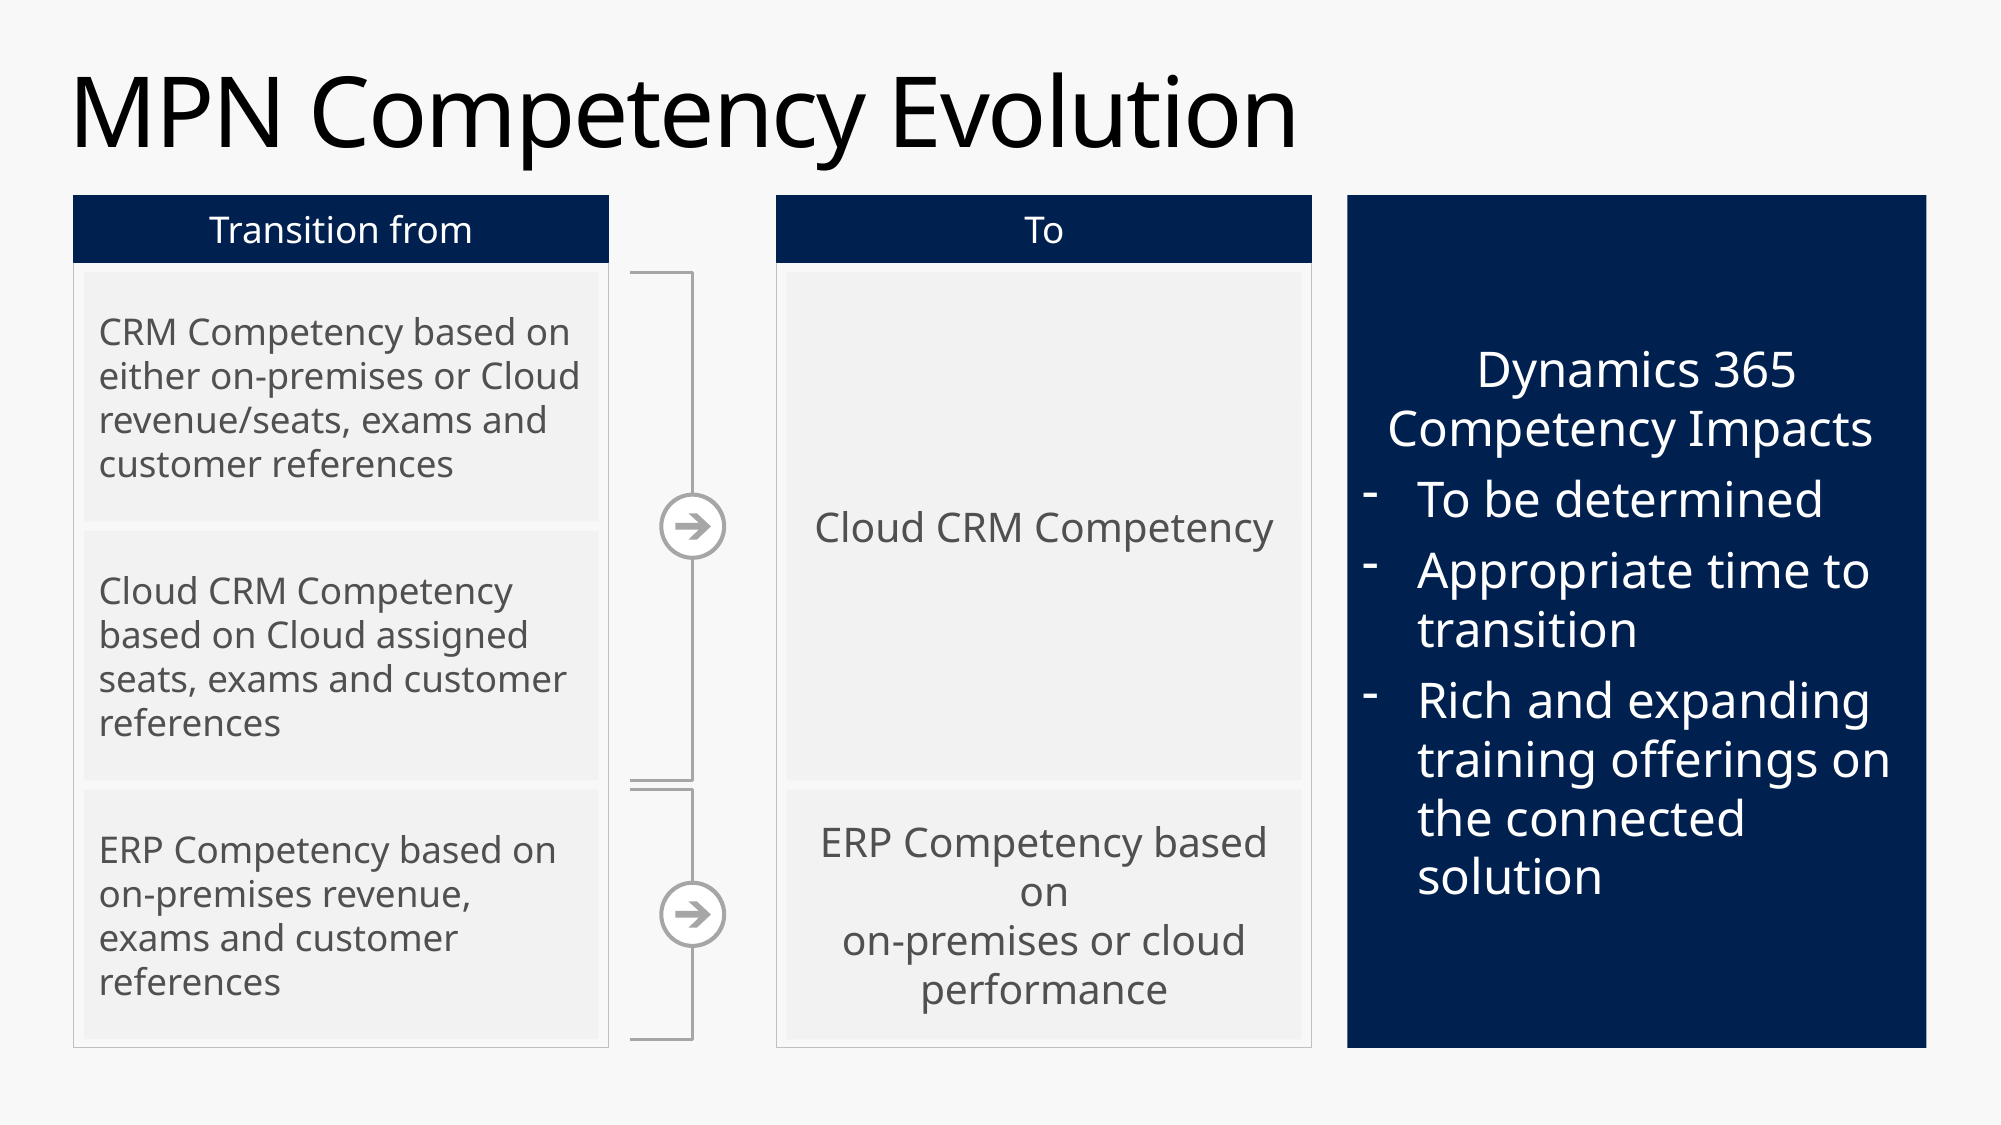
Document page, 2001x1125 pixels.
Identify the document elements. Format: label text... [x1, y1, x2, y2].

text_box [776, 261, 1313, 1049]
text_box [659, 492, 727, 561]
text_box Dynamics 365 Competency Impacts To be determined Appropriate time to transition Rich and expanding training offerings on the connected solution [1347, 195, 1927, 1048]
text_box [630, 271, 694, 781]
text_box [73, 261, 610, 1049]
text_box Cloud CRM Competency [786, 271, 1303, 781]
text_box Cloud CRM Competency based on Cloud assigned seats, exams and customer references [83, 530, 599, 781]
title MPN Competency Evolution [44, 47, 1957, 196]
text_box [630, 789, 694, 1040]
text_box To [776, 195, 1312, 262]
text_box Transition from [73, 195, 609, 262]
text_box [659, 880, 727, 949]
text_box ERP Competency based on on-premises or cloud performance [786, 789, 1303, 1040]
text_box ERP Competency based on on-premises revenue, exams and customer references [83, 789, 599, 1040]
text_box CRM Competency based on either on-premises or Cloud revenue/seats, exams and customer references [83, 271, 599, 523]
